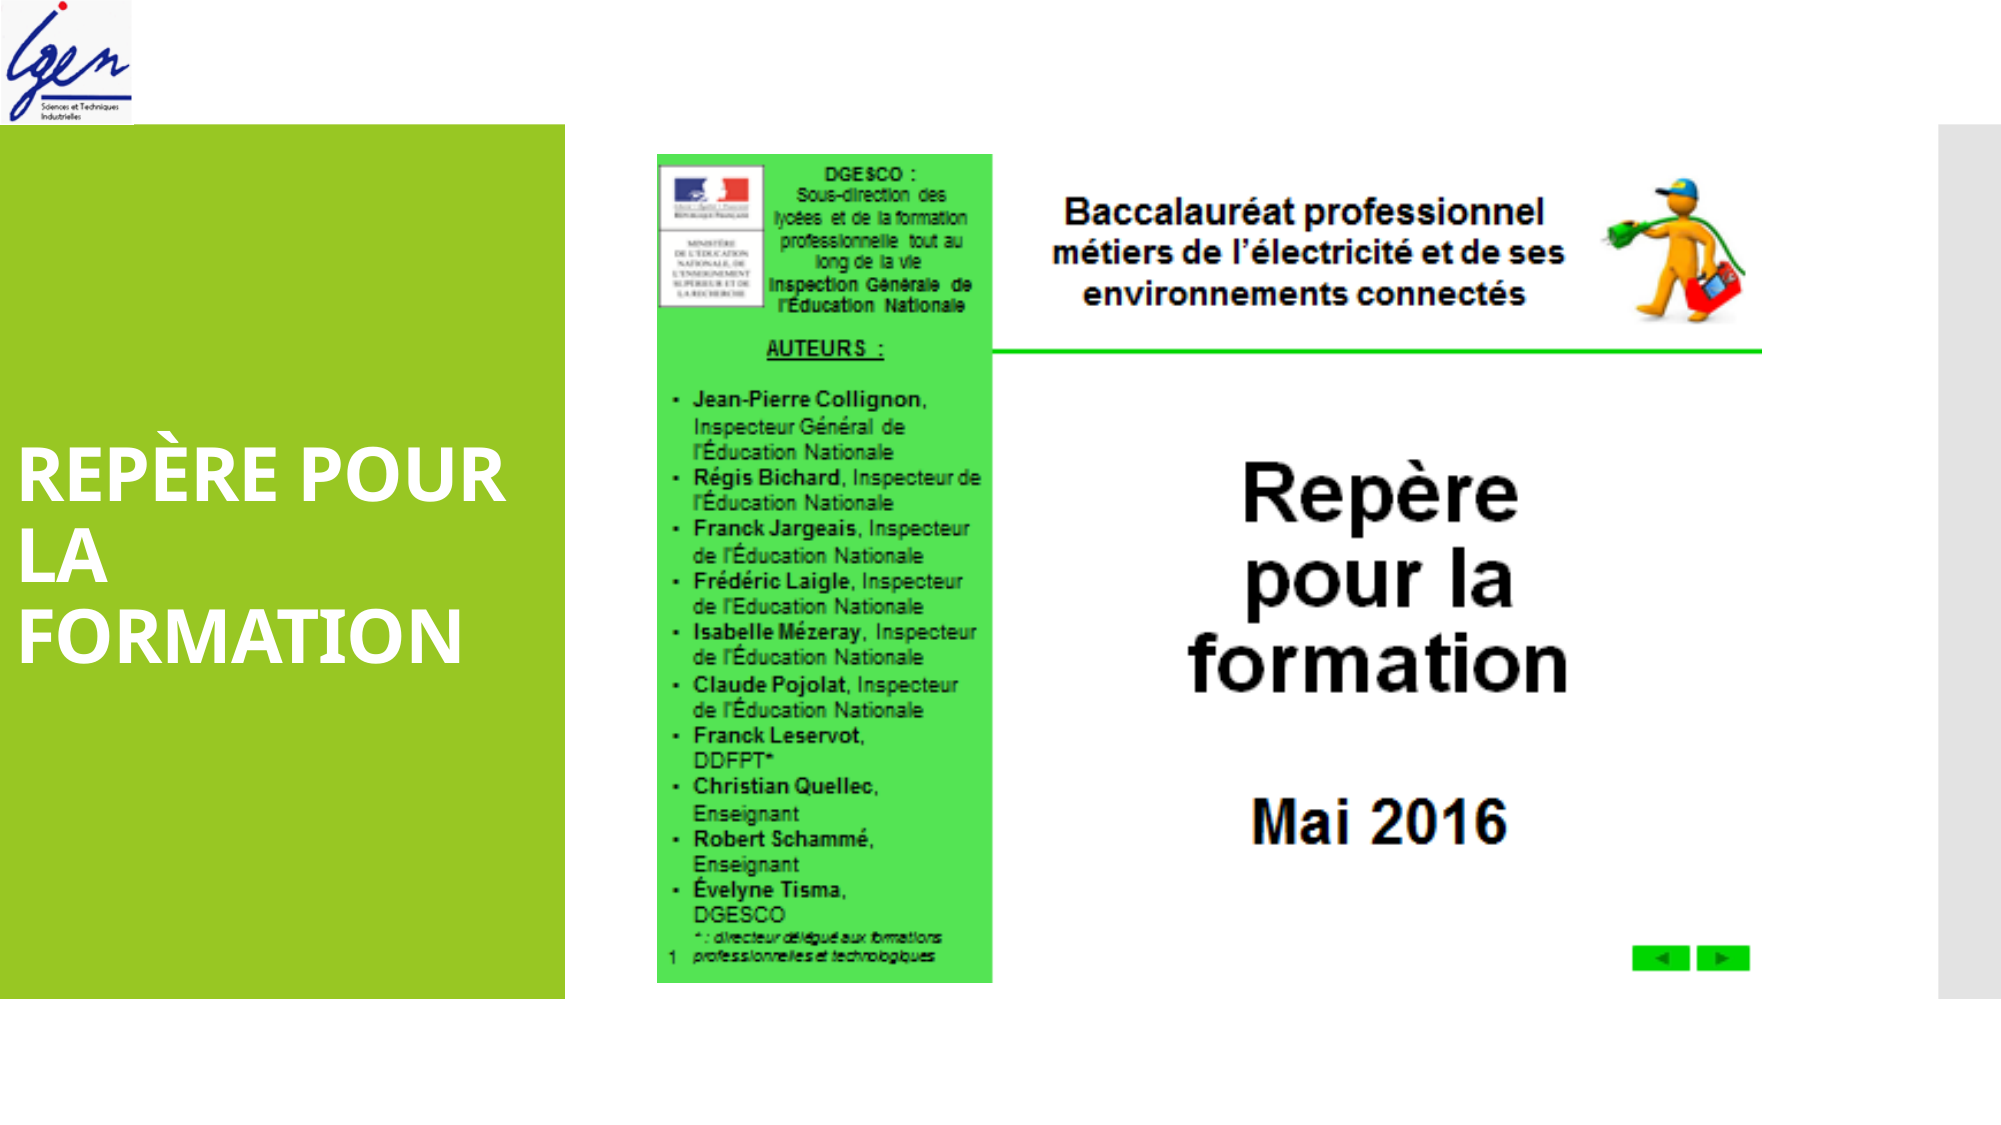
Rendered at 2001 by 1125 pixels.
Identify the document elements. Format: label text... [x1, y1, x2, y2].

picture [657, 154, 1762, 983]
picture [0, 0, 135, 125]
title REPÈRE POUR LA FORMATION [0, 134, 560, 983]
